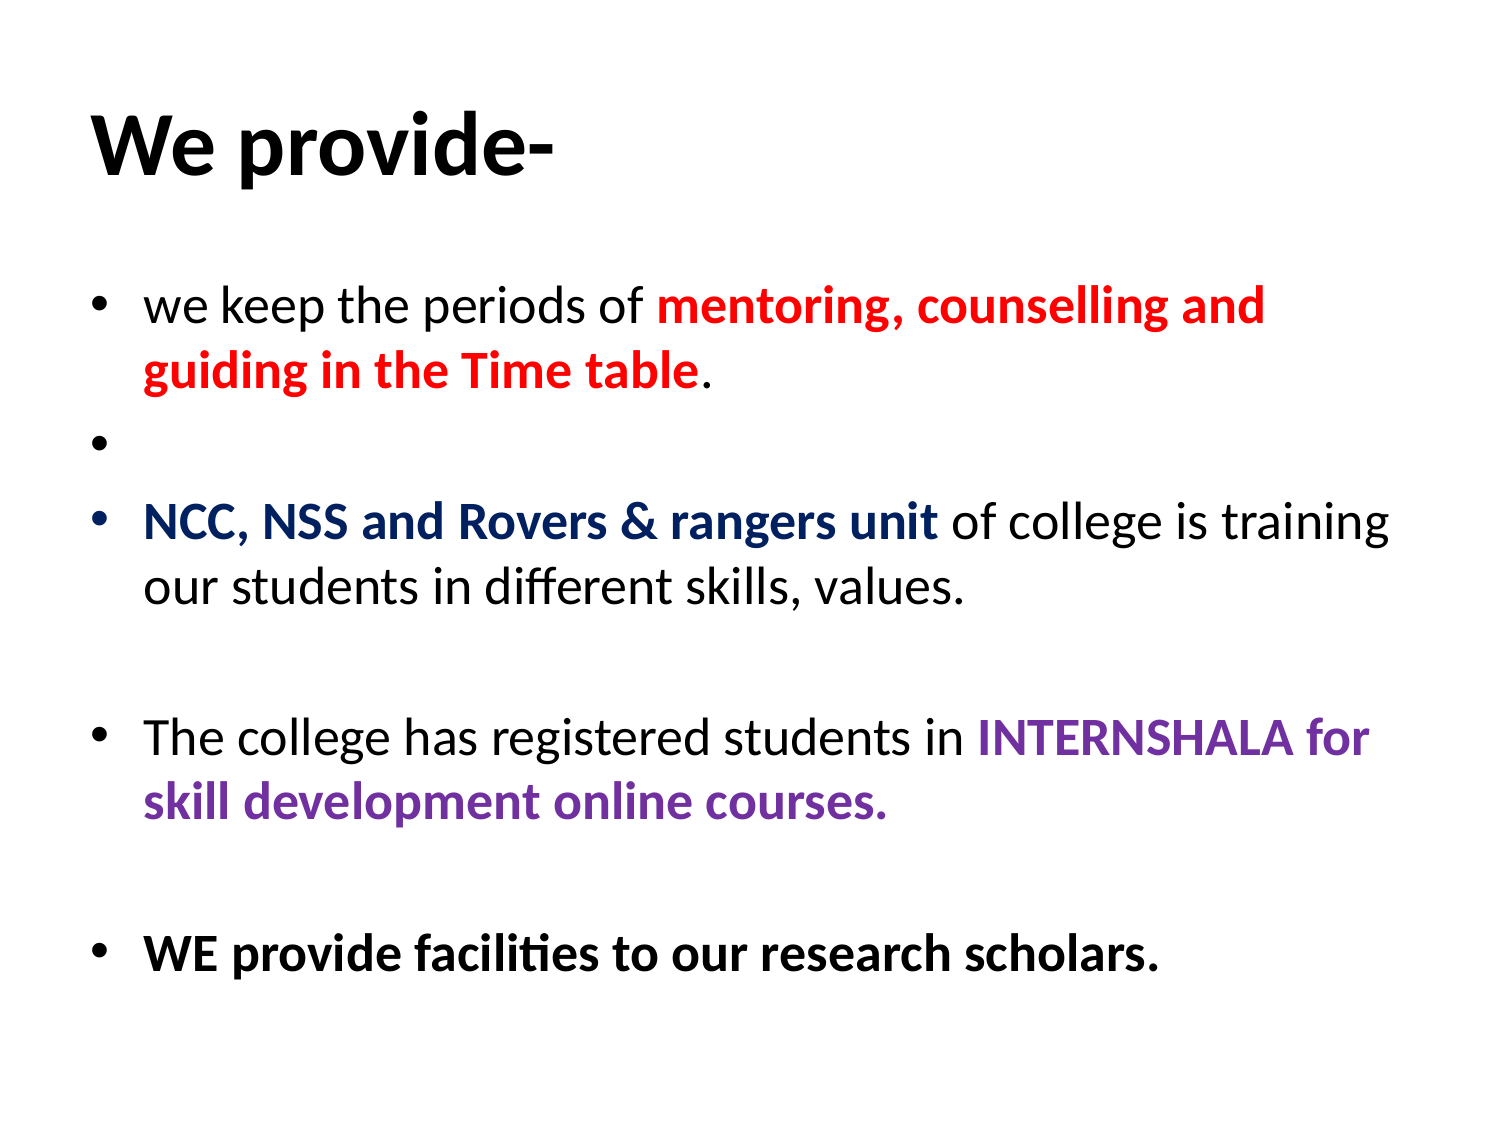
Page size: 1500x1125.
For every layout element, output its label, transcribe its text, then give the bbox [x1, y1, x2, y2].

list we keep the periods of mentoring, counselling and guiding in the Time table. NCC, NSS and Rovers & rangers unit of college is training our students in different skills, values. The college has registered students in INTERNSHALA for skill development online courses. WE provide facilities to our research scholars. [75, 262, 1425, 1005]
title We provide- [75, 45, 1425, 233]
